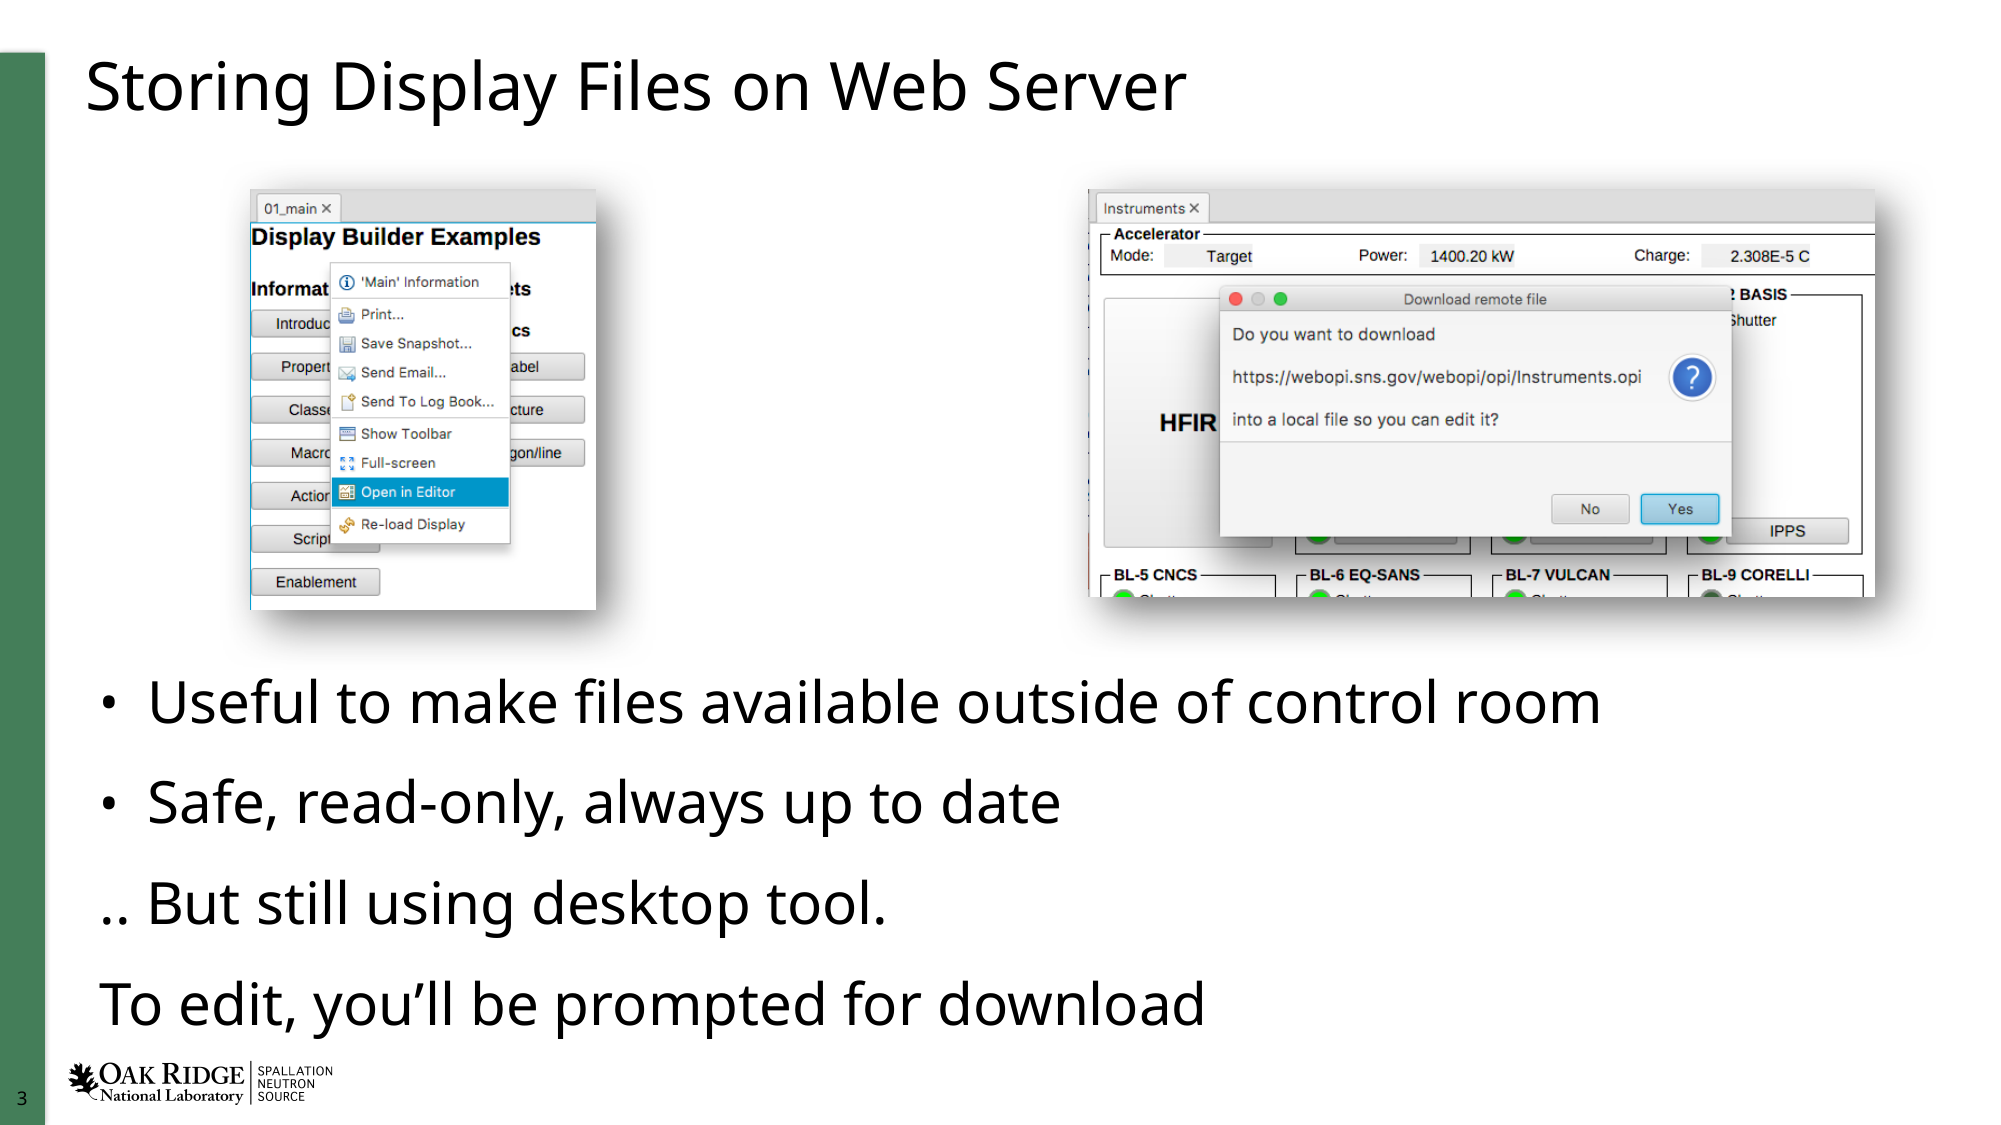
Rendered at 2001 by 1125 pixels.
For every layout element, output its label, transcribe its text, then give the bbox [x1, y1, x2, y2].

picture [66, 1058, 334, 1108]
picture [250, 189, 596, 610]
picture [1087, 189, 1876, 597]
list Useful to make files available outside of control room Safe, read-only, always up to date .. But still using desktop tool. To edit, you’ll be prompted for download [84, 665, 1961, 1039]
title Storing Display Files on Web Server [70, 44, 1946, 134]
